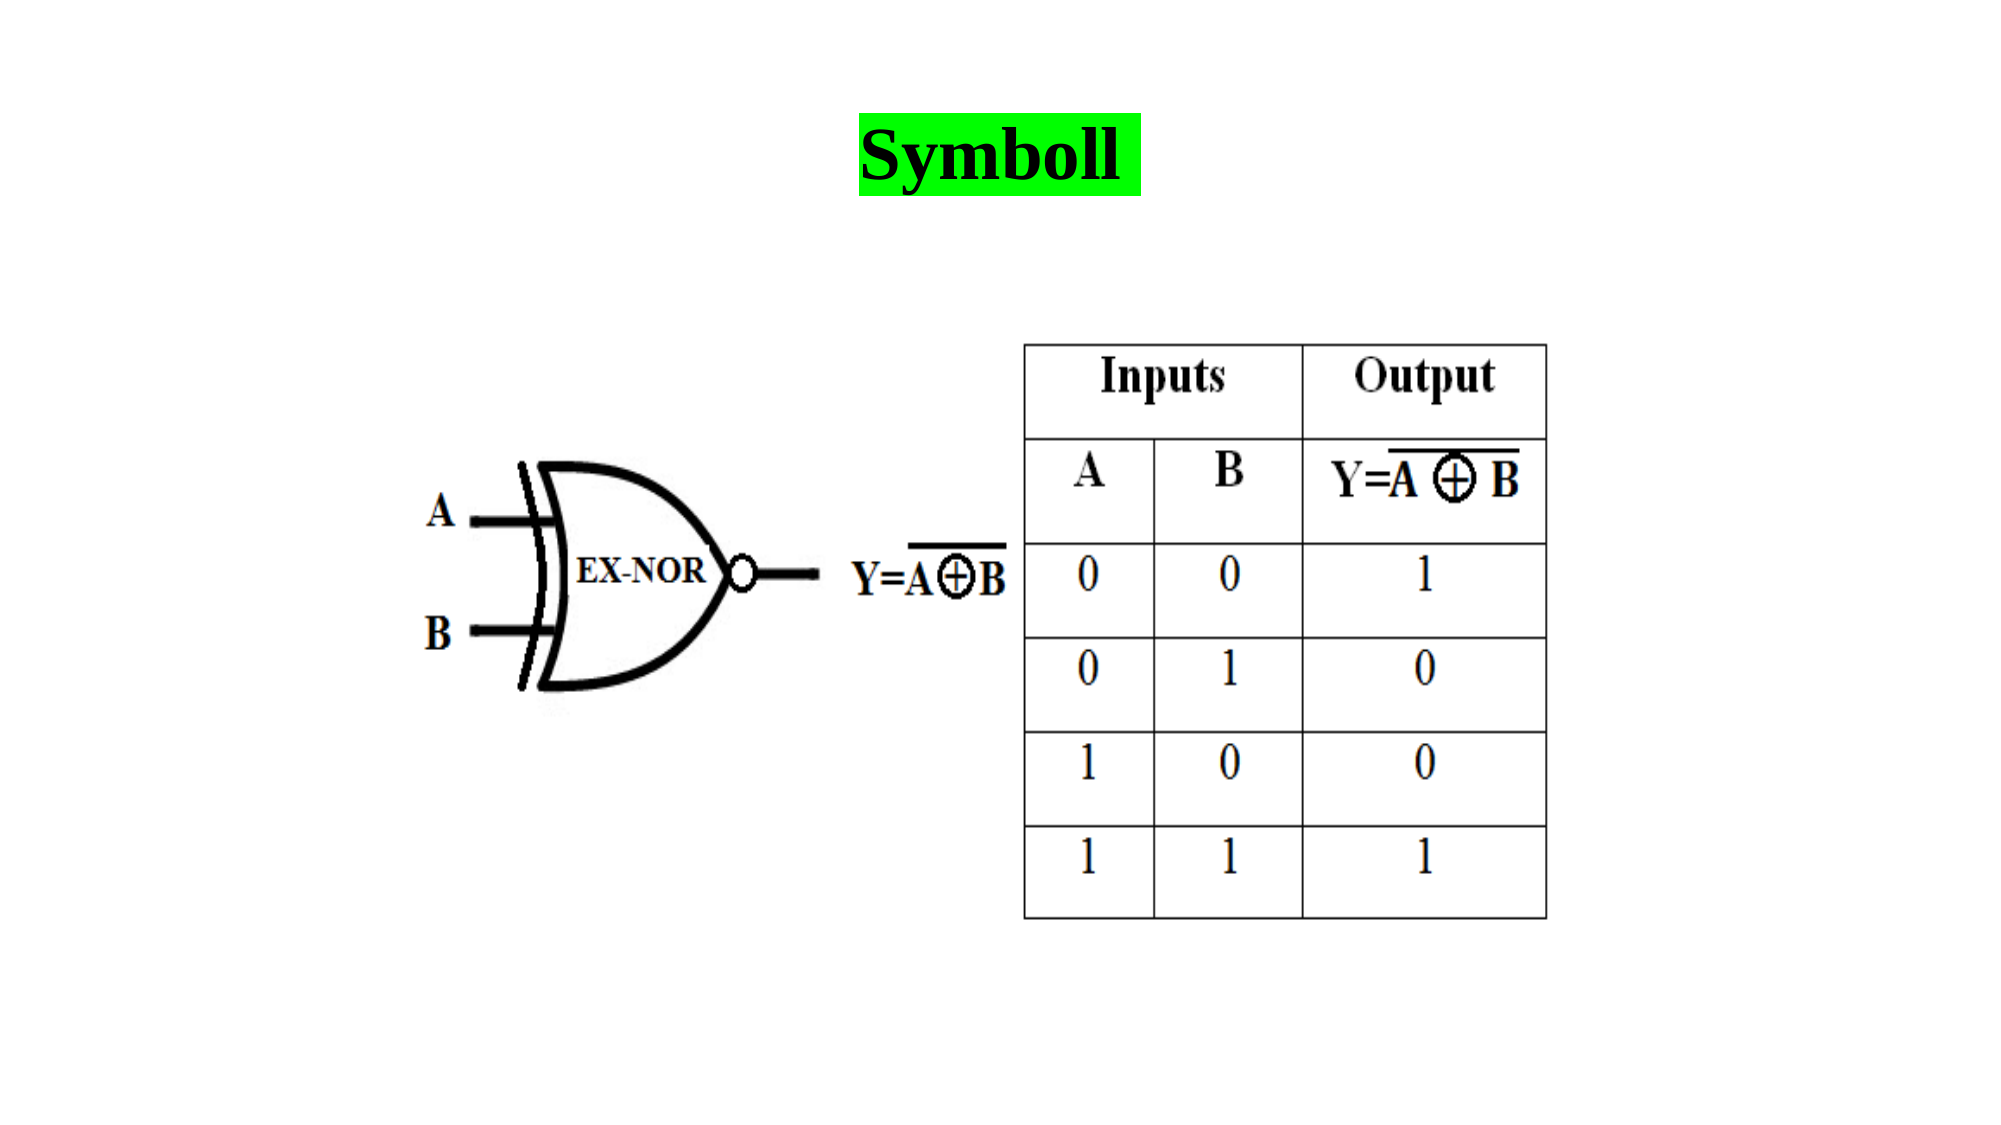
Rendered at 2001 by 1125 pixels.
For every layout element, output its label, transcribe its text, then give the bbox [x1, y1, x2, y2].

title Symboll [249, 39, 1750, 204]
picture [404, 334, 1563, 945]
